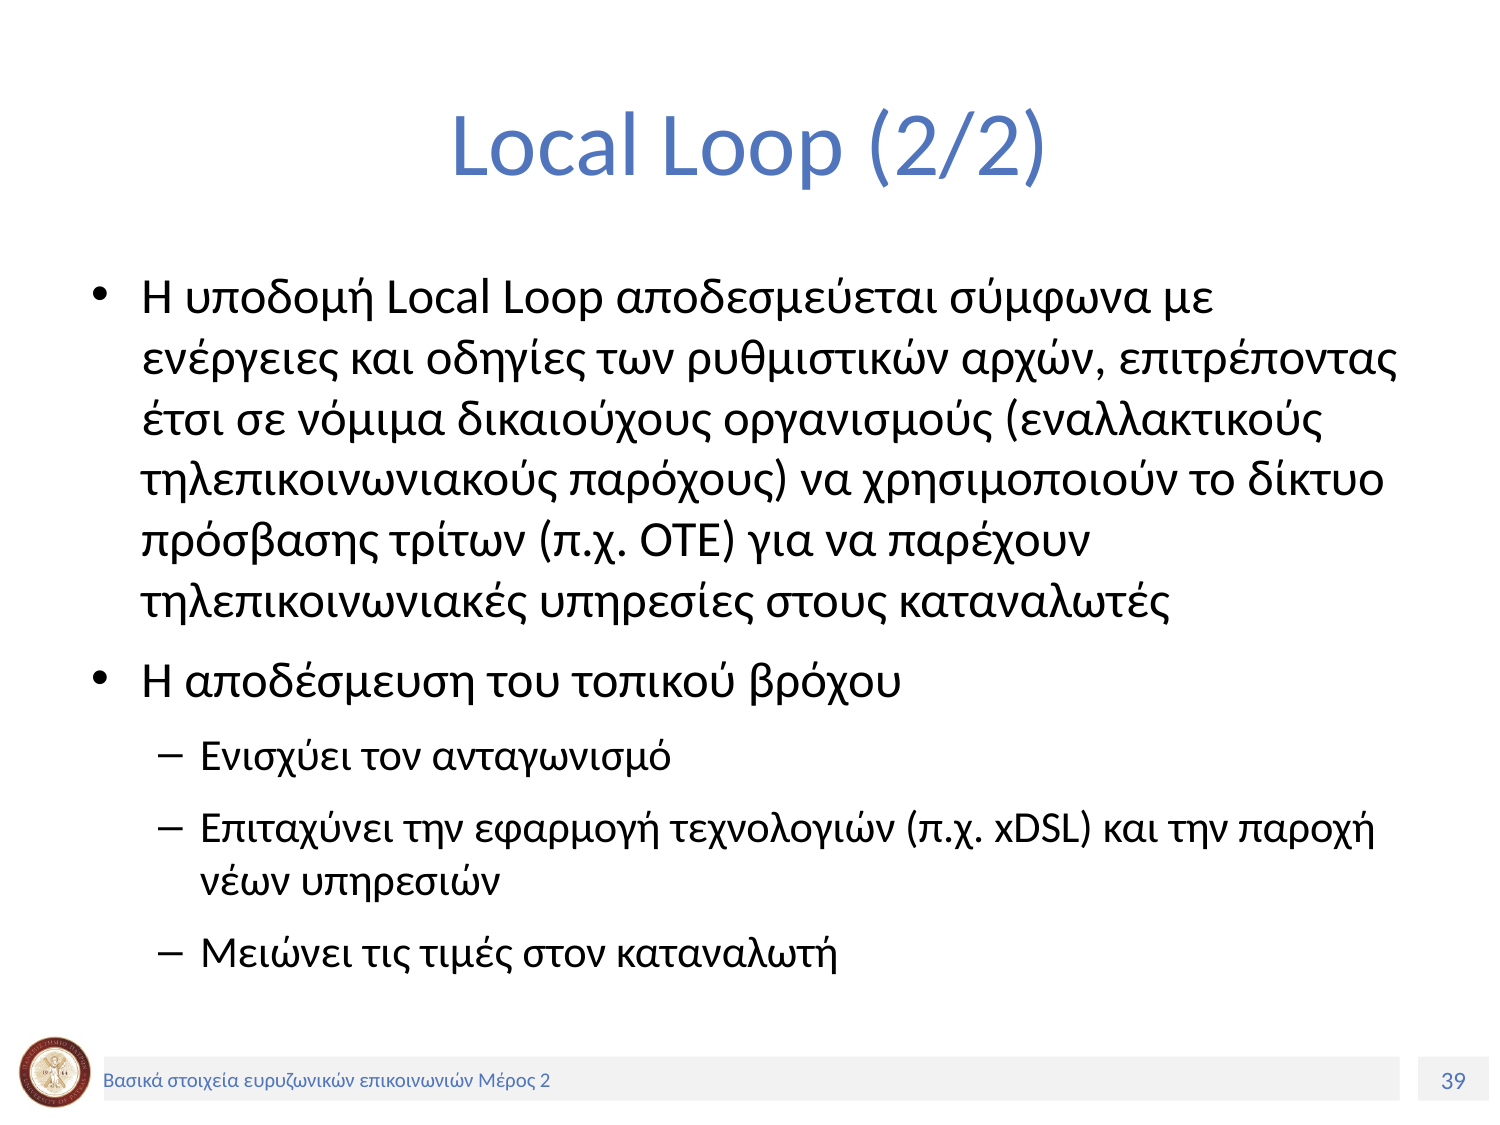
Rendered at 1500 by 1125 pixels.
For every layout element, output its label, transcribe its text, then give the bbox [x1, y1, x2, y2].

list Η υποδομή Local Loop αποδεσμεύεται σύμφωνα με ενέργειες και οδηγίες των ρυθμιστικών αρχών, επιτρέποντας έτσι σε νόμιμα δικαιούχους οργανισμούς (εναλλακτικούς τηλεπικοινωνιακούς παρόχους) να χρησιμοποιούν το δίκτυο πρόσβασης τρίτων (π.χ. ΟΤΕ) για να παρέχουν τηλεπικοινωνιακές υπηρεσίες στους καταναλωτές Η αποδέσμευση του τοπικού βρόχου Ενισχύει τον ανταγωνισμό Επιταχύνει την εφαρμογή τεχνολογιών (π.χ. xDSL) και την παροχή νέων υπηρεσιών Μειώνει τις τιμές στον καταναλωτή [76, 255, 1427, 998]
title Local Loop (2/2) [75, 45, 1425, 233]
picture [5, 1023, 104, 1121]
